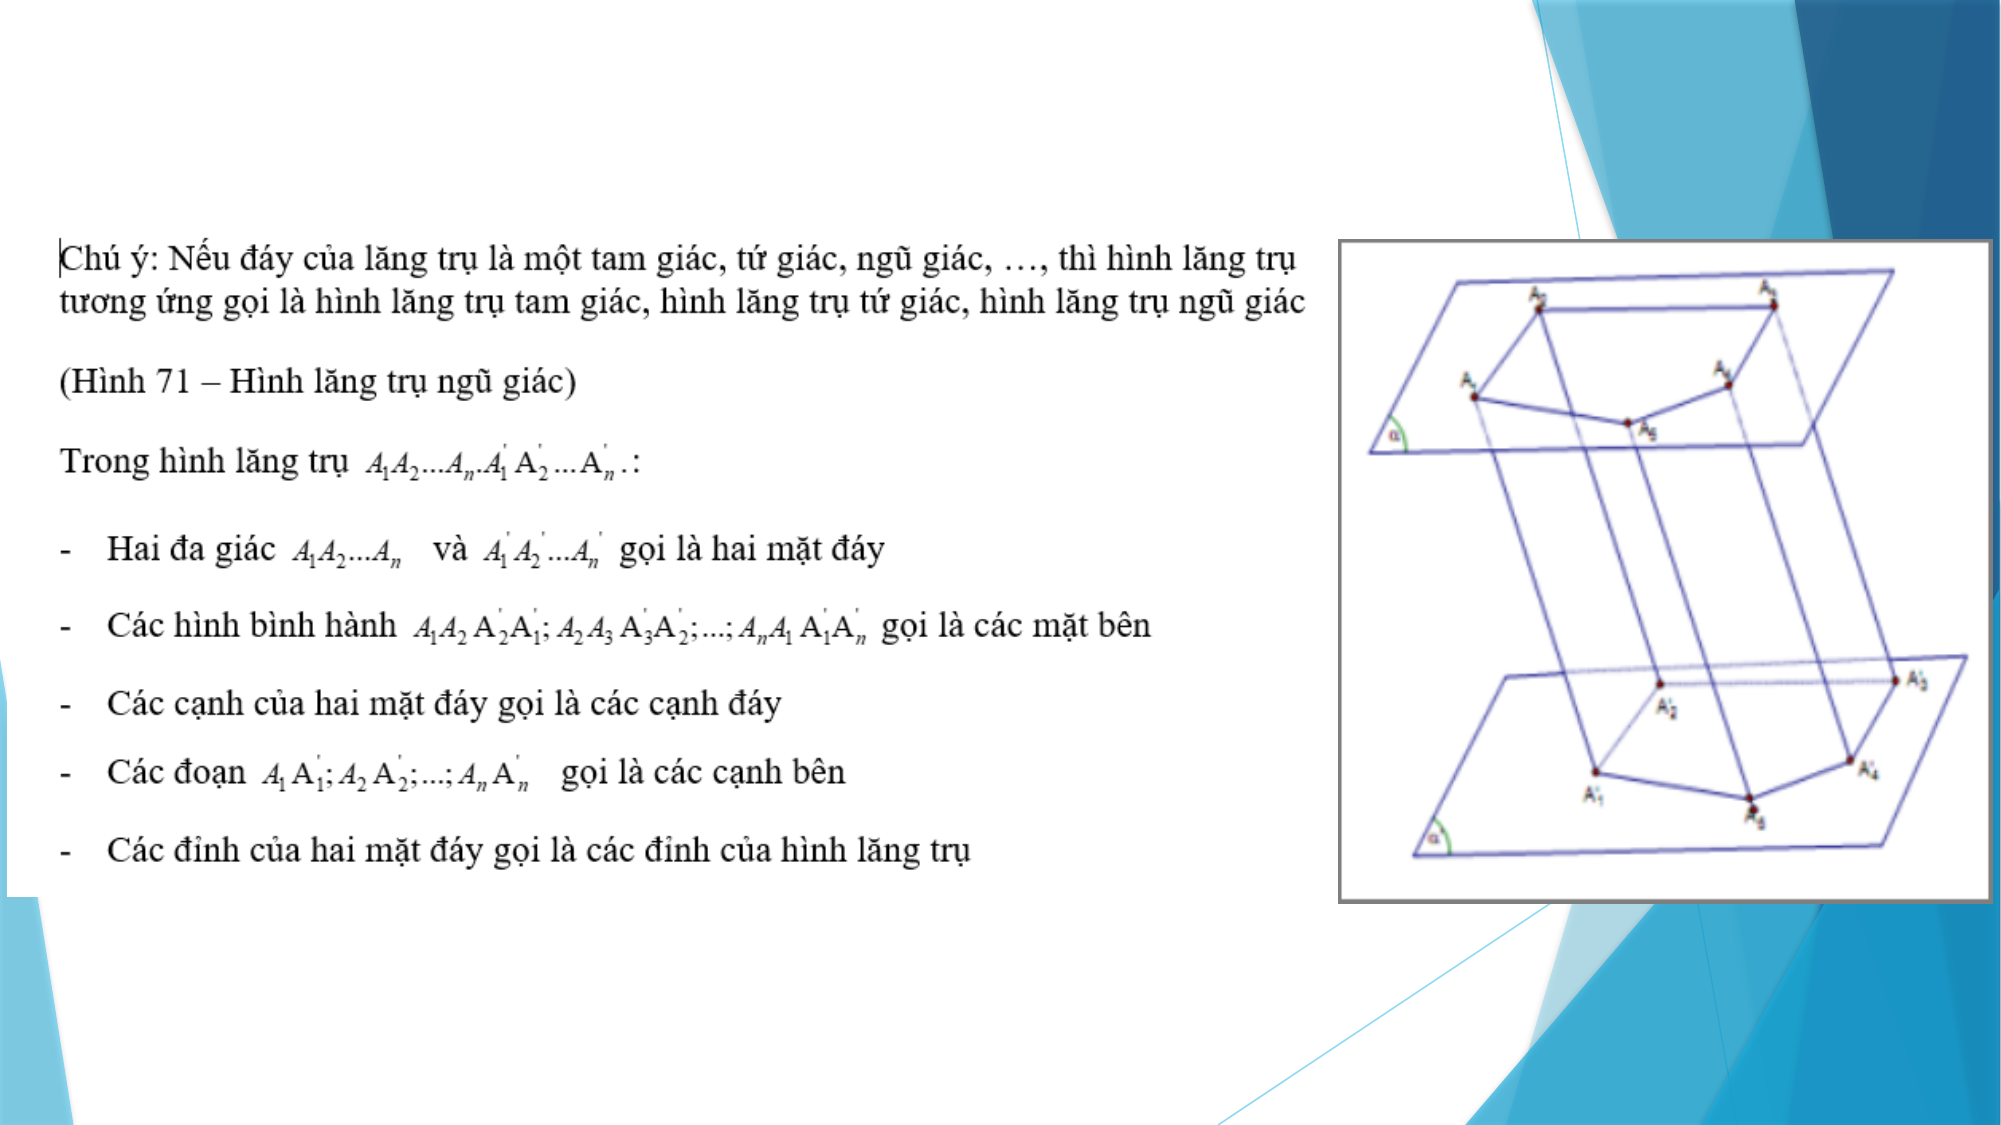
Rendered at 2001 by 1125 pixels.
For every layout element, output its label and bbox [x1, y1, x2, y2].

picture [6, 215, 1993, 904]
